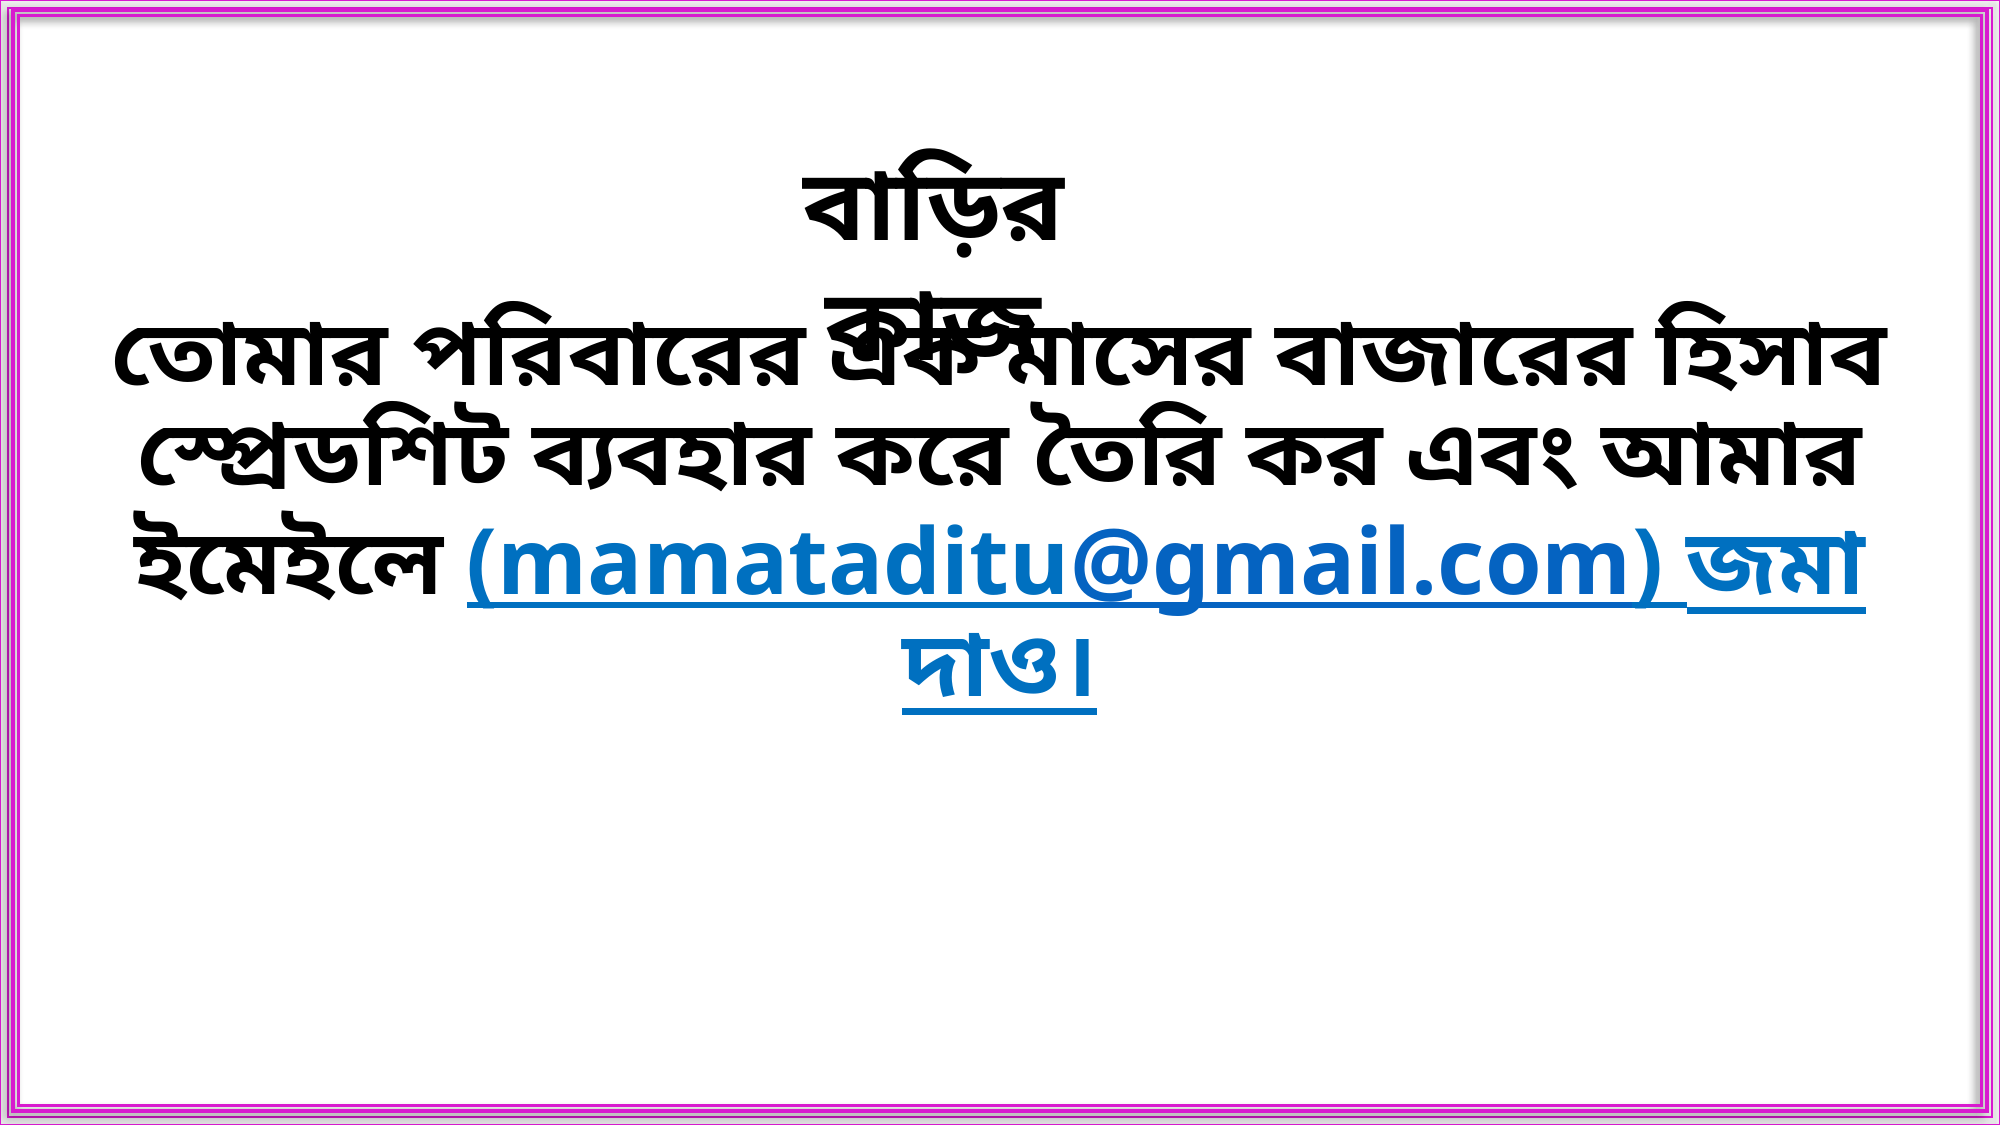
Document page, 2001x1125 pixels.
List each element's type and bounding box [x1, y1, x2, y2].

text_box [0, 0, 2000, 1125]
